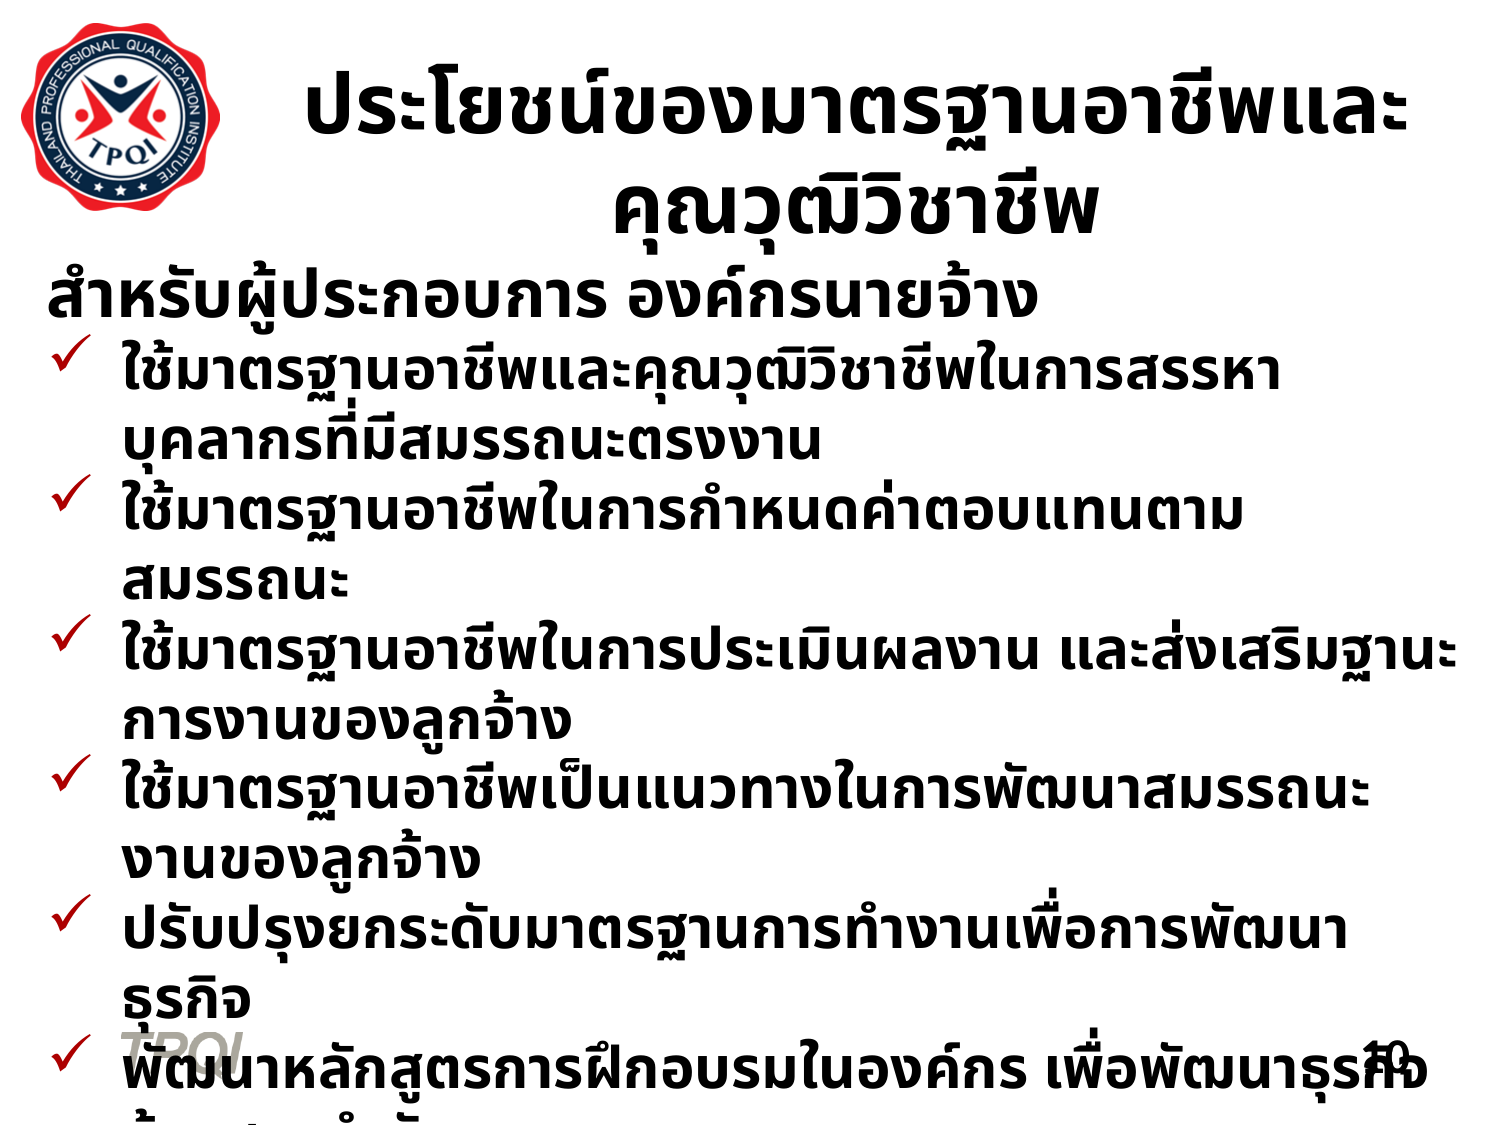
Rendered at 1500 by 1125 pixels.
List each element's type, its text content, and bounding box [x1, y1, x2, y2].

text_box ประโยชน์ของมาตรฐานอาชีพและคุณวุฒิวิชาชีพ [242, 42, 1471, 243]
text_box สำหรับผู้ประกอบการ องค์กรนายจ้าง ใช้มาตรฐานอาชีพและคุณวุฒิวิชาชีพในการสรรหาบุคลากรที่มีสมรรถนะตรงงาน ใช้มาตรฐานอาชีพในการกำหนดค่าตอบแทนตามสมรรถนะ ใช้มาตรฐานอาชีพในการประเมินผลงาน และส่งเสริมฐานะการงานของลูกจ้าง ใช้มาตรฐานอาชีพเป็นแนวทางในการพัฒนาสมรรถนะงานของลูกจ้าง ปรับปรุงยกระดับมาตรฐานการทำงานเพื่อการพัฒนาธุรกิจ พัฒนาหลักสูตรการฝึกอบรมในองค์กร เพื่อพัฒนาธุรกิจด้วยฐานกำลังคน บริหารจัดการองค์กรได้มีประสิทธิภาพมากขึ้น คุณภาพงานสูงขึ้น พัฒนาผลิตภาพของคน พัฒนาคุณภาพผลิตภัณฑ์และบริการ ลดต้นทุนการผลิตเพราะบุคลากรมีประสิทธฺภาพการทำงานสูงขึ้น ใช้มาตรฐานอาชีพเป็นฐานในการ Benchmarking ภายใน หรือกับองค์กรอื่น [32, 243, 1474, 1125]
picture [21, 23, 220, 211]
picture [120, 1030, 243, 1079]
